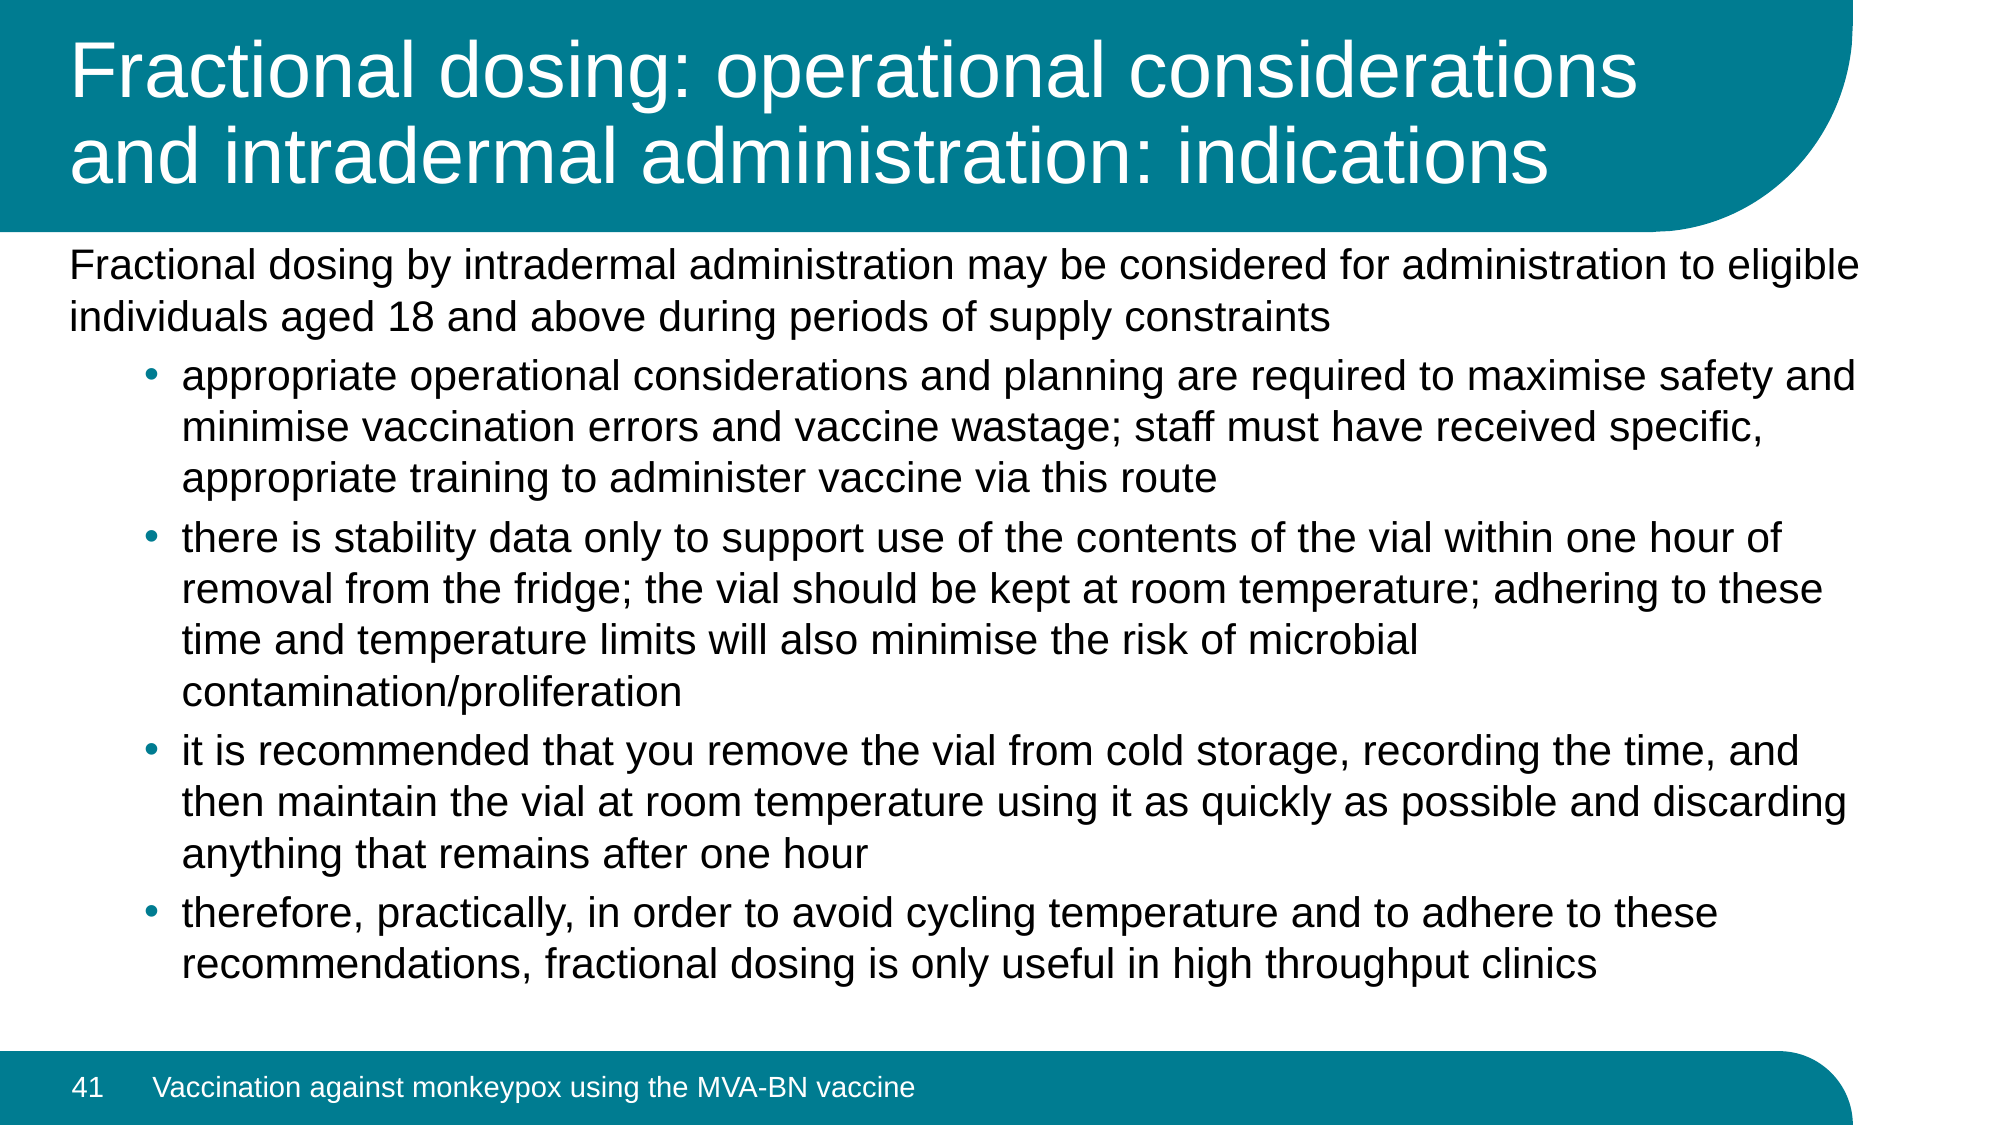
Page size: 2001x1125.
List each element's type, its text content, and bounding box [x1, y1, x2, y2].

title Fractional dosing: operational considerations and intradermal administration: indications [54, 21, 1780, 182]
list Fractional dosing by intradermal administration may be considered for administration to eligible individuals aged 18 and above during periods of supply constraints appropriate operational considerations and planning are required to maximise safety and minimise vaccination errors and vaccine wastage; staff must have received specific, appropriate training to administer vaccine via this route there is stability data only to support use of the contents of the vial within one hour of removal from the fridge; the vial should be kept at room temperature; adhering to these time and temperature limits will also minimise the risk of microbial contamination/proliferation it is recommended that you remove the vial from cold storage, recording the time, and then maintain the vial at room temperature using it as quickly as possible and discarding anything that remains after one hour therefore, practically, in order to avoid cycling temperature and to adhere to these recommendations, fractional dosing is only useful in high throughput clinics [54, 229, 1879, 1039]
slide_number 41 [21, 1056, 120, 1117]
footer Vaccination against monkeypox using the MVA-BN vaccine [137, 1056, 1780, 1116]
